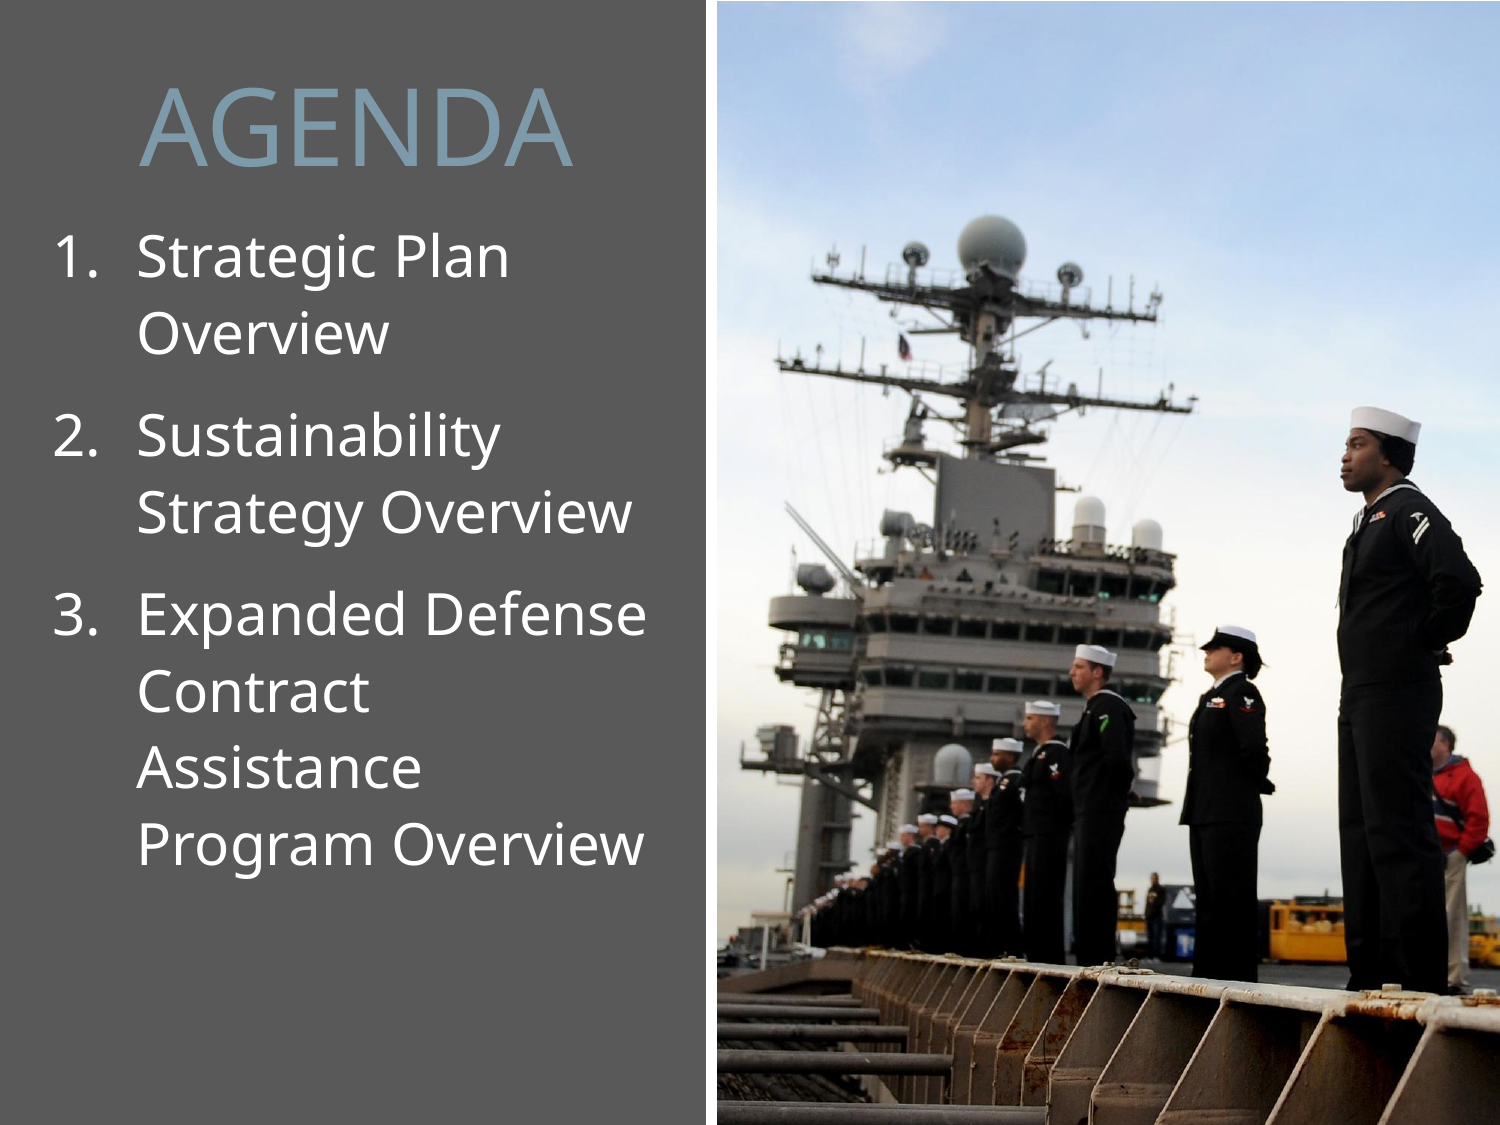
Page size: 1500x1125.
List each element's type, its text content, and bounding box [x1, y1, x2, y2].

picture [717, 0, 1500, 1125]
list AGENDA Strategic Plan Overview Sustainability Strategy Overview Expanded Defense Contract Assistance Program Overview [0, 0, 706, 1125]
